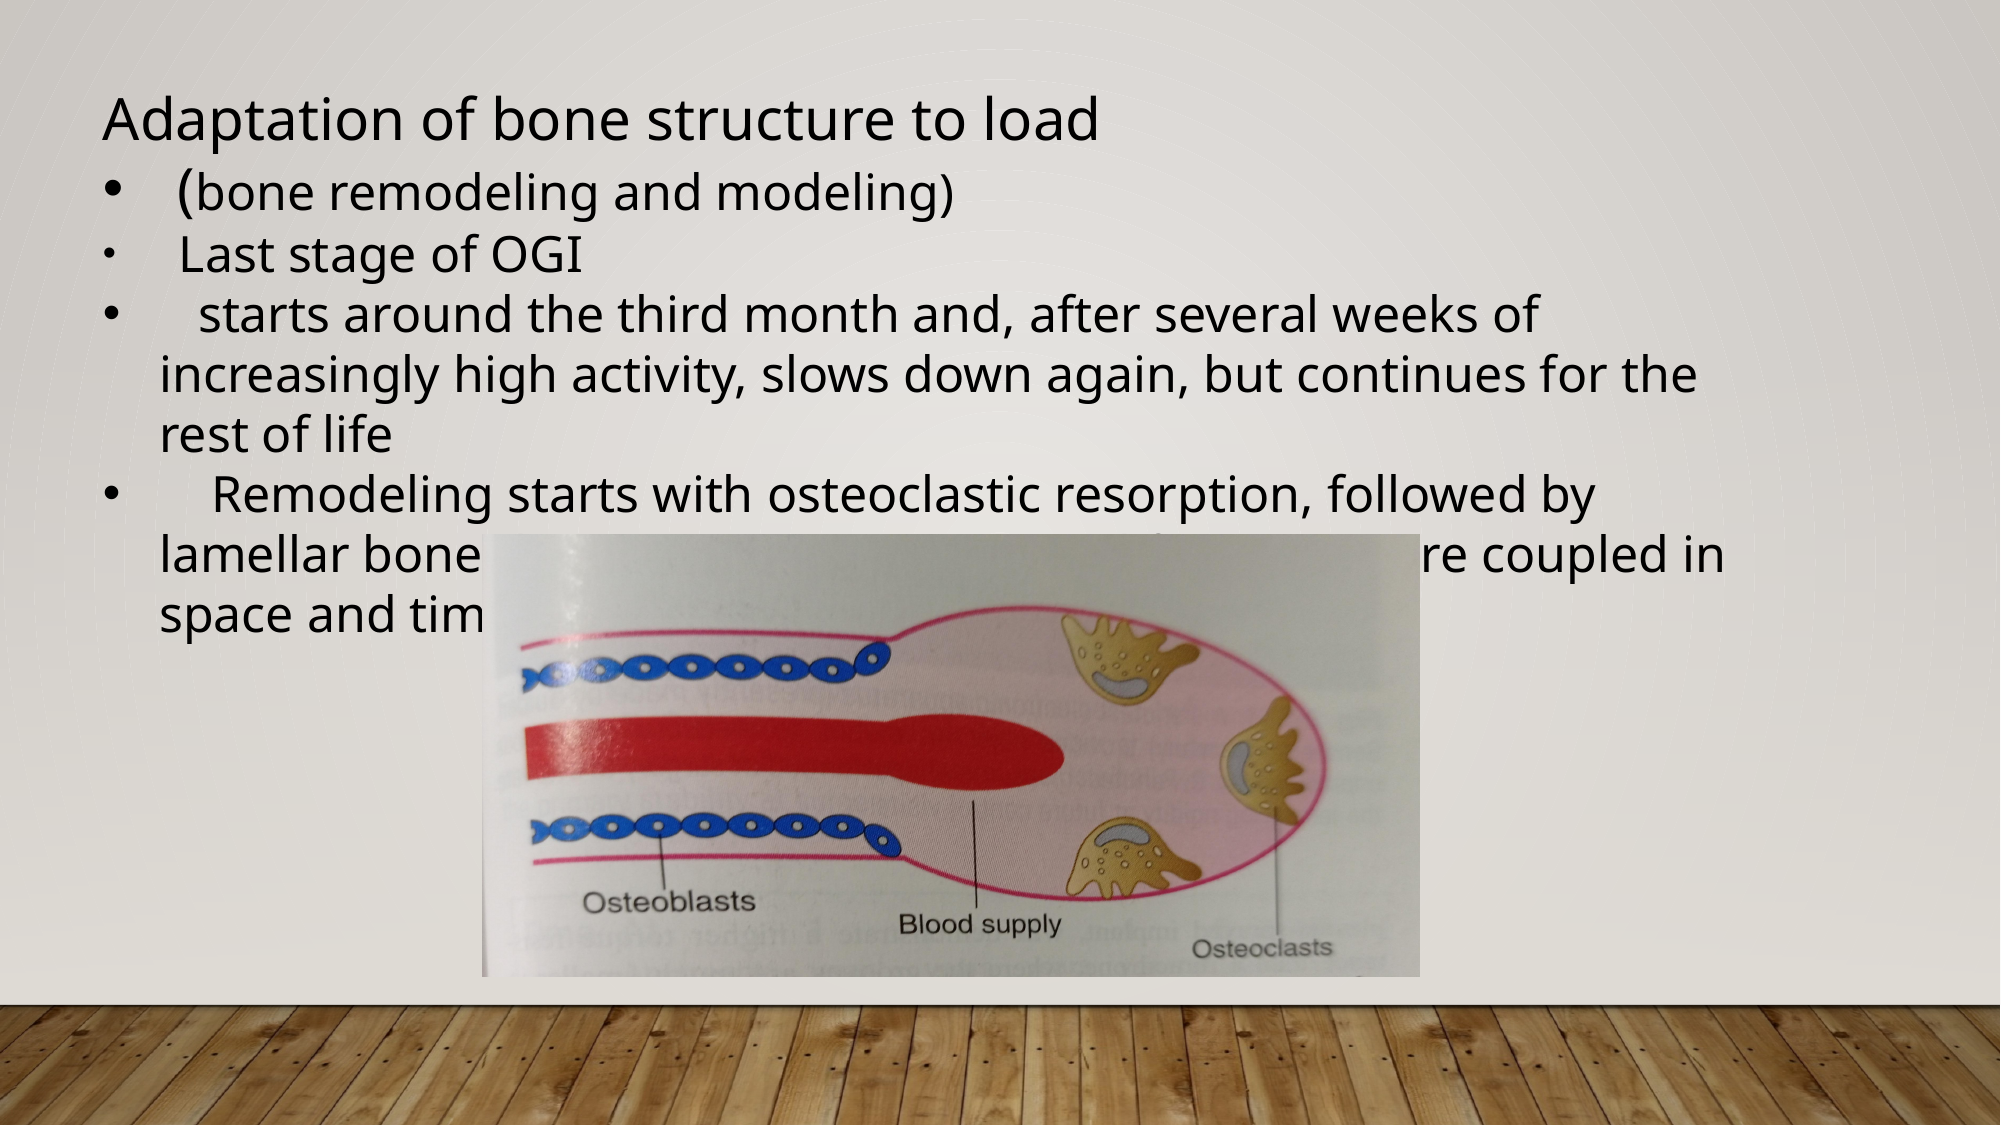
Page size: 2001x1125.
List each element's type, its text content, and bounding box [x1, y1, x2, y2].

picture [0, 1005, 2000, 1125]
picture [481, 534, 1420, 977]
text_box Adaptation of bone structure to load (bone remodeling and modeling) Last stage of OGI starts around the third month and, after several weeks of increasingly high activity, slows down again, but continues for the rest of life Remodeling starts with osteoclastic resorption, followed by lamellar bone deposition. Resorption and formation are coupled in space and time. [88, 75, 1814, 650]
